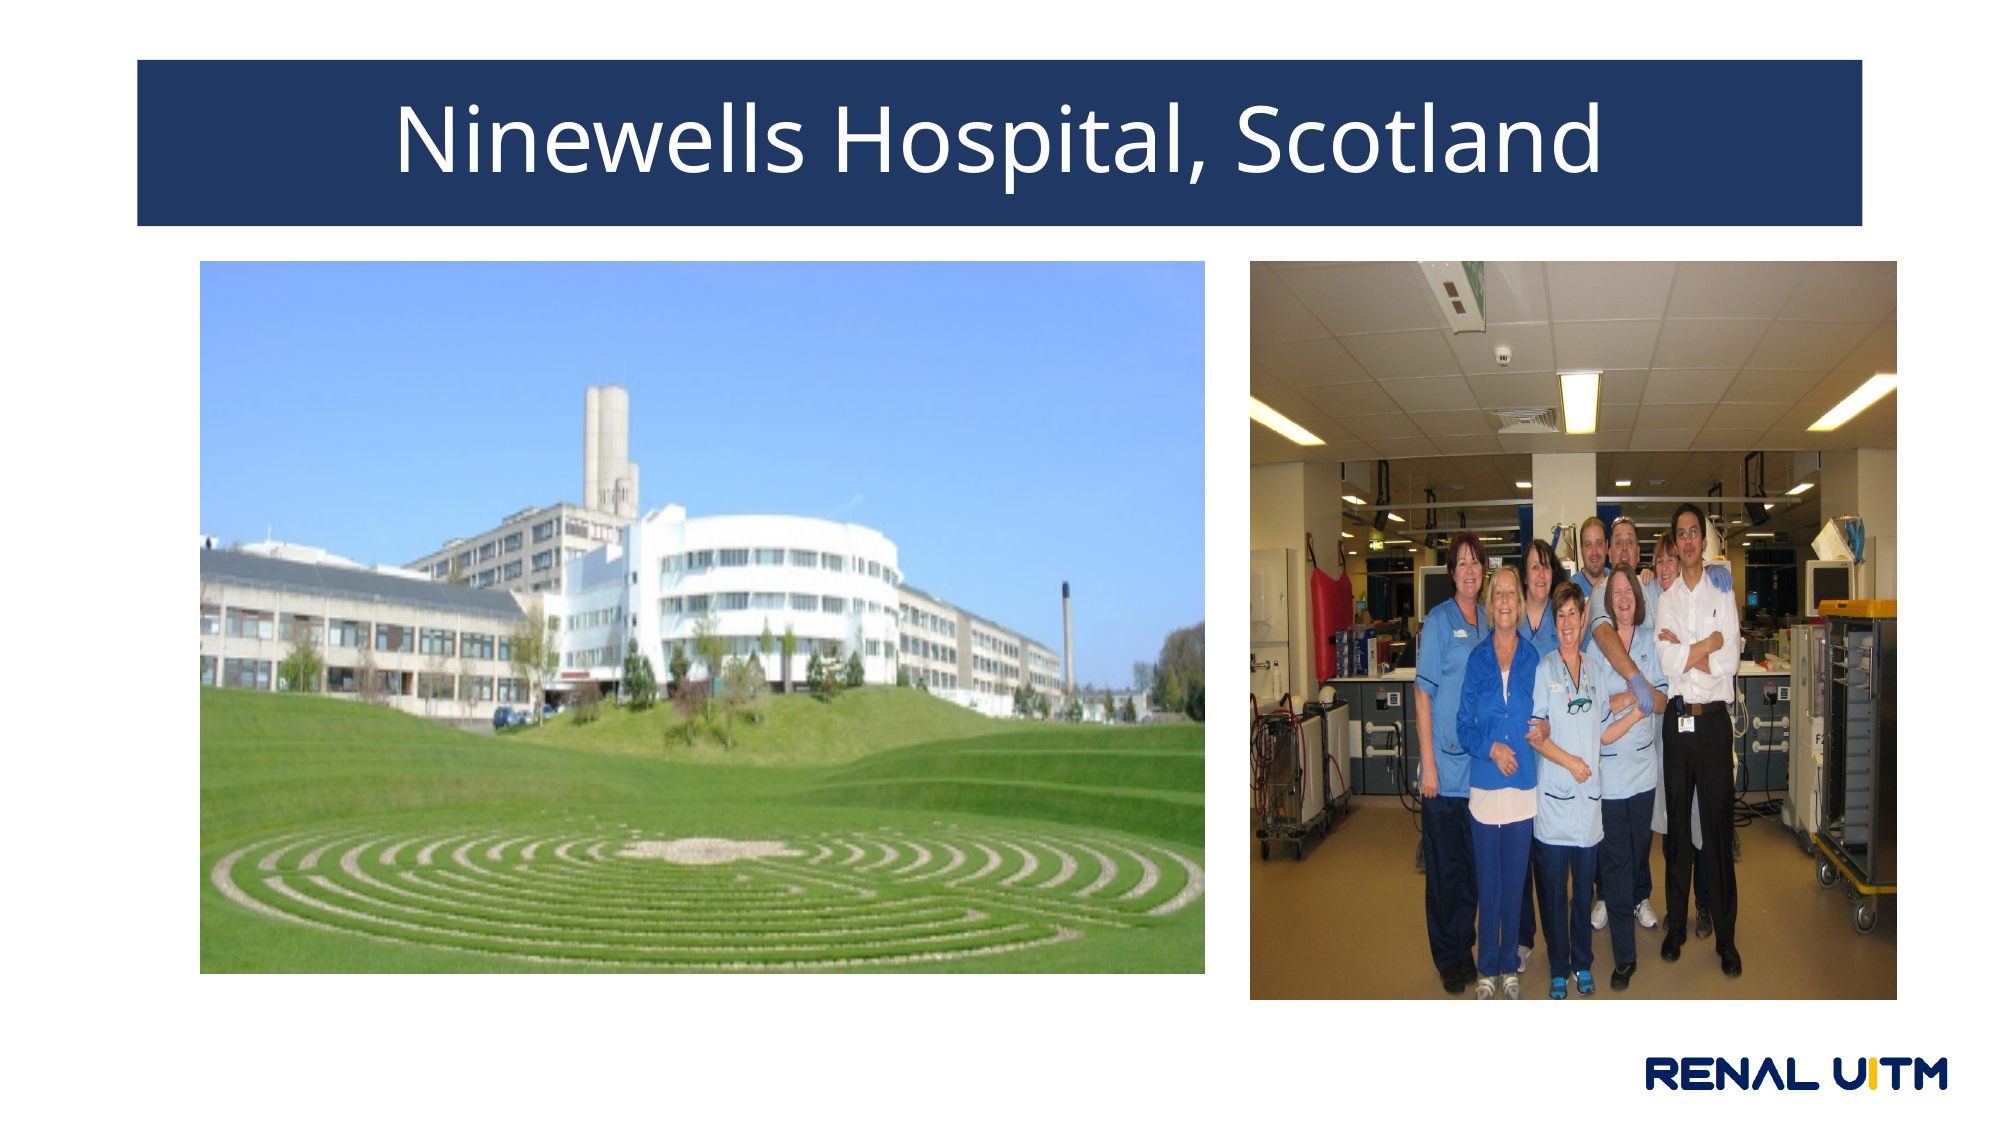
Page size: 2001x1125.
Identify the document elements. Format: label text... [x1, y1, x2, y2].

picture [1598, 1030, 1975, 1125]
title Ninewells Hospital, Scotland [137, 59, 1863, 227]
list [200, 261, 1205, 975]
picture [1250, 261, 1897, 1000]
